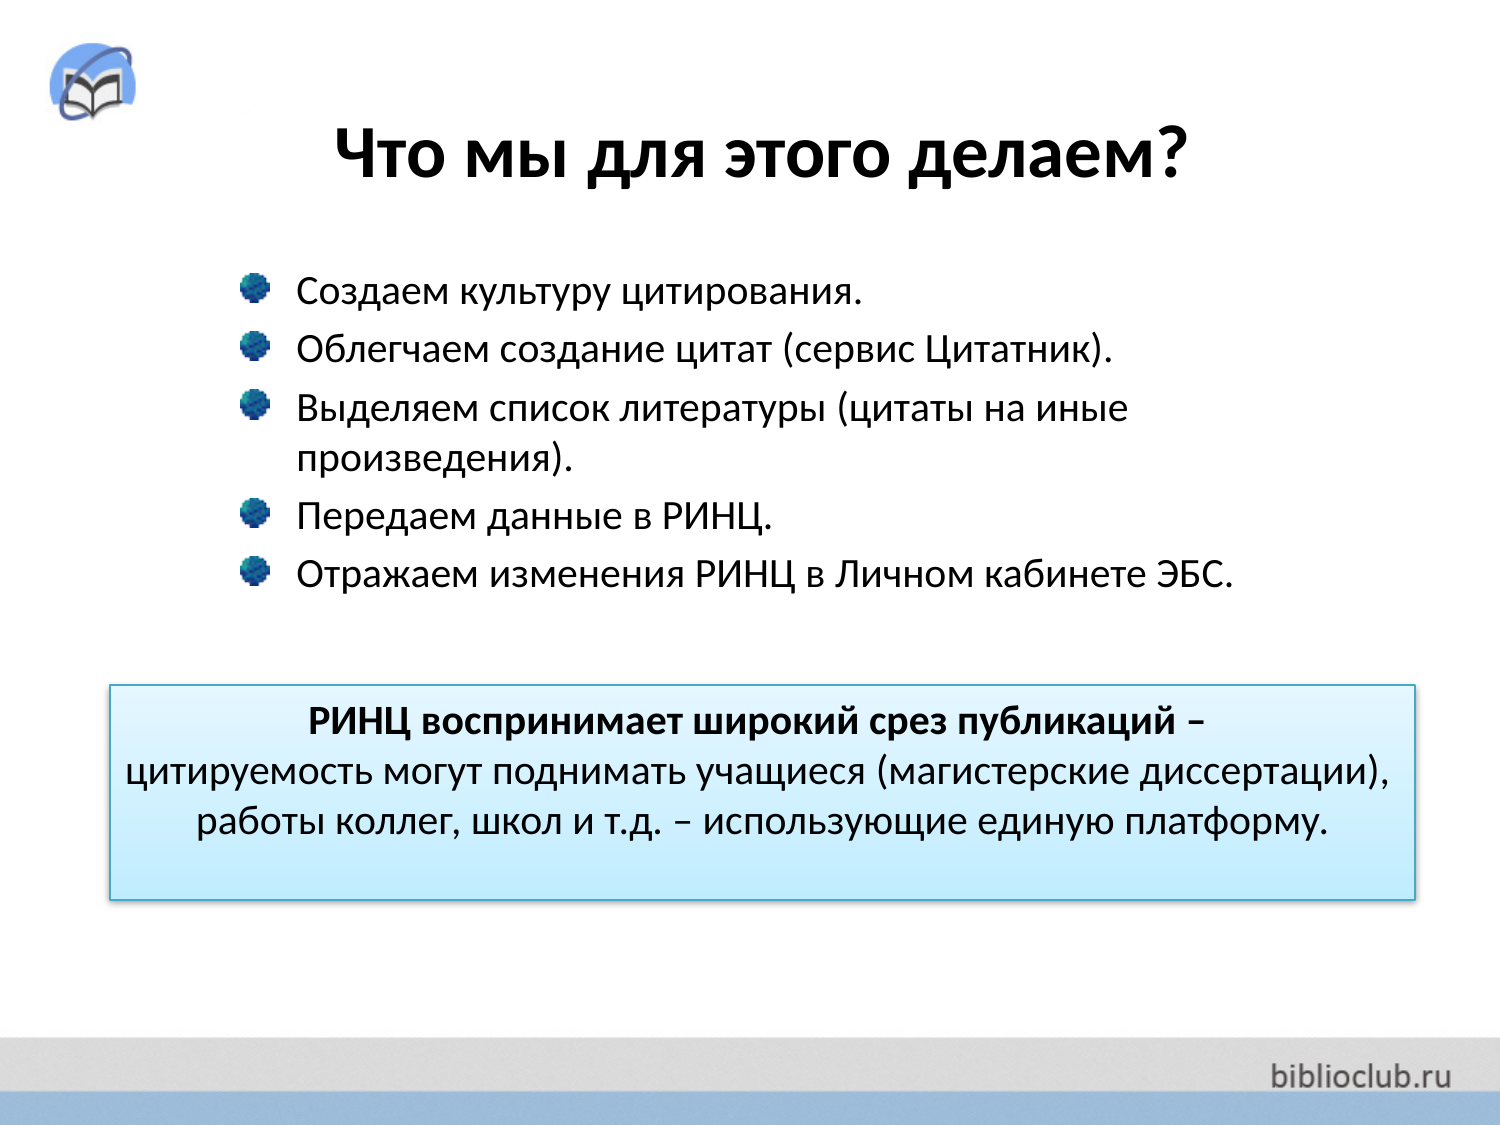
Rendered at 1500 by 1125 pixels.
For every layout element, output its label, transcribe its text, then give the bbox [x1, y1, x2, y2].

text_box Что мы для этого делаем? [218, 78, 1307, 218]
text_box РИНЦ воспринимает широкий срез публикаций – цитируемость могут поднимать учащиеся (магистерские диссертации), работы коллег, школ и т.д. – использующие единую платформу. [109, 684, 1416, 901]
picture [0, 0, 1500, 1125]
list Создаем культуру цитирования. Облегчаем создание цитат (сервис Цитатник). Выделяем список литературы (цитаты на иные произведения). Передаем данные в РИНЦ. Отражаем изменения РИНЦ в Личном кабинете ЭБС. [225, 255, 1408, 622]
